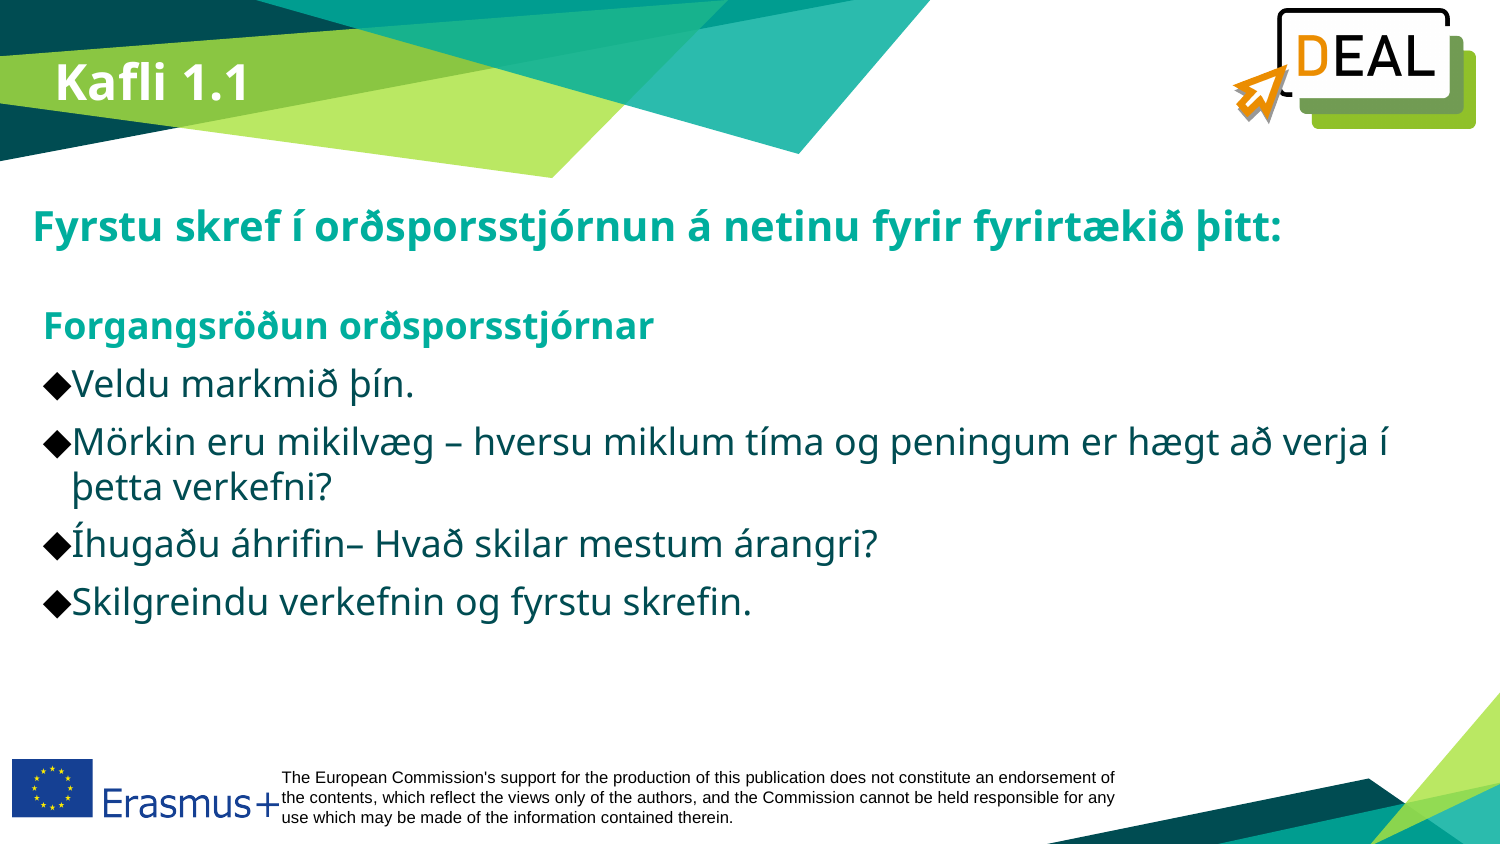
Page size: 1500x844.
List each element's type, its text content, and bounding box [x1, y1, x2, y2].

title Kafli 1.1 [39, 35, 1249, 126]
picture [1232, 8, 1476, 129]
text_box Forgangsröðun orðsporsstjórnar Veldu markmið þín. Mörkin eru mikilvæg – hversu miklum tíma og peningum er hægt að verja í þetta verkefni? Íhugaðu áhrifin– Hvað skilar mestum árangri? Skilgreindu verkefnin og fyrstu skrefin. [27, 287, 1431, 676]
list Fyrstu skref í orðsporsstjórnun á netinu fyrir fyrirtækið þitt: [17, 185, 1472, 747]
picture [12, 759, 279, 818]
